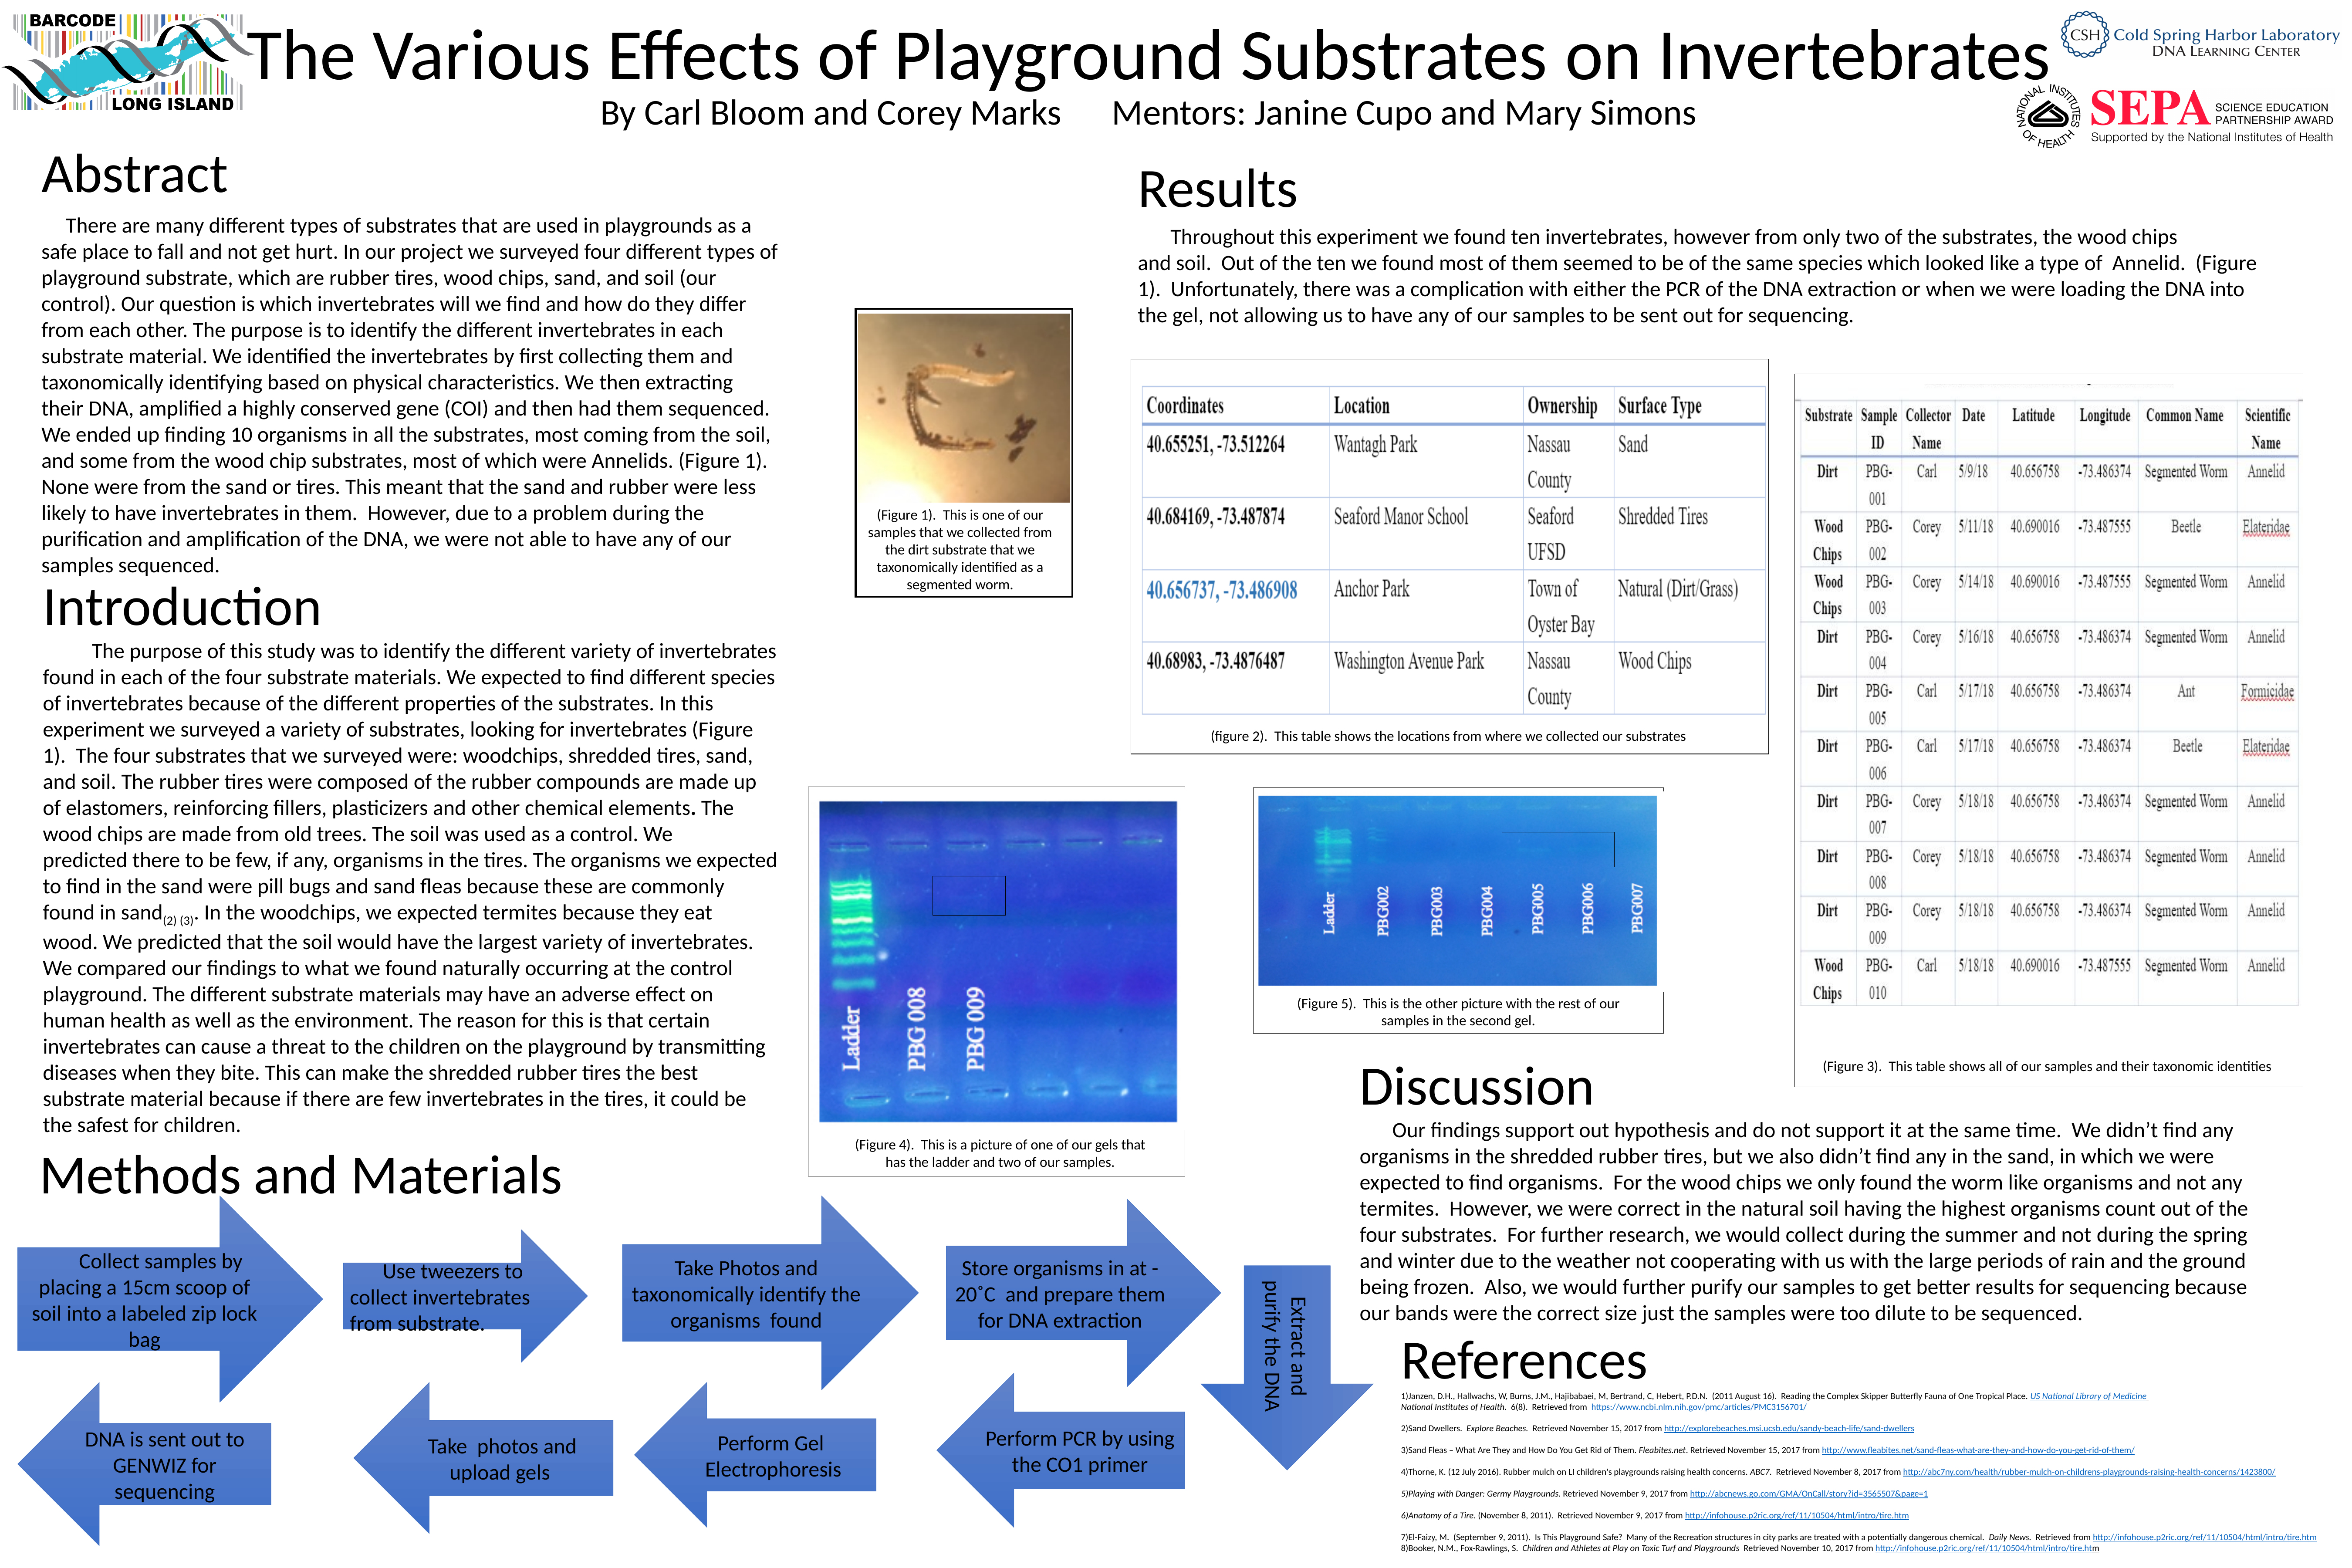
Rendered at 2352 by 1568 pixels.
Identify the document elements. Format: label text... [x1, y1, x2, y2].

text_box Take Photos and taxonomically identify the organisms found [622, 1195, 919, 1390]
text_box Store organisms in at -20˚C and prepare them for DNA extraction [946, 1198, 1221, 1387]
picture [2090, 88, 2335, 145]
text_box [808, 787, 1185, 1176]
picture [1795, 384, 2303, 1006]
text_box [1253, 787, 1664, 1034]
picture [2015, 82, 2082, 149]
text_box Collect samples by placing a 15cm scoop of soil into a labeled zip lock bag [17, 1208, 323, 1403]
text_box Perform PCR by using the CO1 primer [936, 1372, 1185, 1528]
text_box [2254, 1006, 2303, 1087]
text_box By Carl Bloom and Corey Marks Mentors: Janine Cupo and Mary Simons [369, 67, 1928, 139]
text_box (Figure 4). This is a picture of one of our gels that has the ladder and two of our samples. [843, 1132, 1158, 1173]
text_box (figure 2). This table shows the locations from where we collected our substrates [1131, 723, 1767, 747]
picture [1132, 372, 1768, 724]
text_box [1794, 374, 2303, 383]
text_box (Figure 3). This table shows all of our samples and their taxonomic identities [1793, 1053, 2301, 1078]
text_box The Various Effects of Playground Substrates on Invertebrates [186, 4, 2111, 97]
picture [0, 9, 257, 117]
picture [858, 314, 1070, 503]
text_box Extract and purify the DNA [1200, 1265, 1374, 1470]
text_box Use tweezers to collect invertebrates from substrate. [343, 1229, 588, 1363]
text_box [855, 308, 1072, 597]
text_box [1131, 497, 1769, 754]
text_box (Figure 5). This is the other picture with the rest of our samples in the second gel. [1273, 992, 1644, 1032]
text_box Perform Gel Electrophoresis [634, 1382, 876, 1528]
text_box Take photos and upload gels [353, 1382, 614, 1534]
picture [1254, 791, 1664, 992]
text_box (Figure 1). This is one of our samples that we collected from the dirt substrate that we taxonomically identified as a segmented worm. [853, 502, 1068, 596]
text_box Introduction The purpose of this study was to identify the different variety of invertebrates found in each of the four substrate materials. We expected to find different species of invertebrates because of the different properties of the substrates. In this experiment we surveyed a variety of substrates, looking for invertebrates (Figure 1). The four substrates that we surveyed were: woodchips, shredded tires, sand, and soil. The rubber tires were composed of the rubber compounds are made up of elastomers, reinforcing fillers, plasticizers and other chemical elements. The wood chips are made from old trees. The soil was used as a control. We predicted there to be few, if any, organisms in the tires. The organisms we expected to find in the sand were pill bugs and sand fleas because these are commonly found in sand(2) (3). In the woodchips, we expected termites because they eat wood. We predicted that the soil would have the largest variety of invertebrates. We compared our findings to what we found naturally occurring at the control playground. The different substrate materials may have an adverse effect on human health as well as the environment. The reason for this is that certain invertebrates can cause a threat to the children on the playground by transmitting diseases when they bite. This can make the shredded rubber tires the best substrate material because if there are few invertebrates in the tires, it could be the safest for children. [36, 567, 785, 1135]
picture [811, 789, 1186, 1130]
text_box [1131, 359, 1769, 723]
picture [2060, 10, 2342, 60]
text_box References 1)Janzen, D.H., Hallwachs, W, Burns, J.M., Hajibabaei, M, Bertrand, C, Hebert, P.D.N. (2011 August 16). Reading the Complex Skipper Butterfly Fauna of One Tropical Place. US National Library of Medicine National Institutes of Health. 6(8). Retrieved from https://www.ncbi.nlm.nih.gov/pmc/articles/PMC3156701/ 2)Sand Dwellers. Explore Beaches. Retrieved November 15, 2017 from http://explorebeaches.msi.ucsb.edu/sandy-beach-life/sand-dwellers 3)Sand Fleas – What Are They and How Do You Get Rid of Them. Fleabites.net. Retrieved November 15, 2017 from http://www.fleabites.net/sand-fleas-what-are-they-and-how-do-you-get-rid-of-them/ 4)Thorne, K. (12 July 2016). Rubber mulch on LI children's playgrounds raising health concerns. ABC7. Retrieved November 8, 2017 from http://abc7ny.com/health/rubber-mulch-on-childrens-playgrounds-raising-health-concerns/1423800/ 5)Playing with Danger: Germy Playgrounds. Retrieved November 9, 2017 from http://abcnews.go.com/GMA/OnCall/story?id=3565507&page=1 6)Anatomy of a Tire. (November 8, 2011). Retrieved November 9, 2017 from http://infohouse.p2ric.org/ref/11/10504/html/intro/tire.htm 7)El-Faizy, M. (September 9, 2011). Is This Playground Safe? Many of the Recreation structures in city parks are treated with a potentially dangerous chemical. Daily News. Retrieved from http://infohouse.p2ric.org/ref/11/10504/html/intro/tire.htm 8)Booker, N.M., Fox-Rawlings, S. Children and Athletes at Play on Toxic Turf and Playgrounds Retrieved November 10, 2017 from http://infohouse.p2ric.org/ref/11/10504/html/intro/tire.htm [1394, 1320, 2352, 1568]
text_box Abstract There are many different types of substrates that are used in playgrounds as a safe place to fall and not get hurt. In our project we surveyed four different types of playground substrate, which are rubber tires, wood chips, sand, and soil (our control). Our question is which invertebrates will we find and how do they differ from each other. The purpose is to identify the different invertebrates in each substrate material. We identified the invertebrates by first collecting them and taxonomically identifying based on physical characteristics. We then extracting their DNA, amplified a highly conserved gene (COI) and then had them sequenced. We ended up finding 10 organisms in all the substrates, most coming from the soil, and some from the wood chip substrates, most of which were Annelids. (Figure 1). None were from the sand or tires. This meant that the sand and rubber were less likely to have invertebrates in them. However, due to a problem during the purification and amplification of the DNA, we were not able to have any of our samples sequenced. [37, 135, 783, 567]
text_box Methods and Materials [33, 1135, 825, 1208]
text_box Discussion Our findings support out hypothesis and do not support it at the same time. We didn’t find any organisms in the shredded rubber tires, but we also didn’t find any in the sand, in which we were expected to find organisms. For the wood chips we only found the worm like organisms and not any termites. However, we were correct in the natural soil having the highest organisms count out of the four substrates. For further research, we would collect during the summer and not during the spring and winter due to the weather not cooperating with us with the large periods of rain and the ground being frozen. Also, we would further purify our samples to get better results for sequencing because our bands were the correct size just the samples were too dilute to be sequenced. [1355, 907, 2254, 1328]
text_box Results Throughout this experiment we found ten invertebrates, however from only two of the substrates, the wood chips and soil. Out of the ten we found most of them seemed to be of the same species which looked like a type of Annelid. (Figure 1). Unfortunately, there was a complication with either the PCR of the DNA extraction or when we were loading the DNA into the gel, not allowing us to have any of our samples to be sent out for sequencing. [1132, 149, 2263, 329]
text_box [1768, 383, 2346, 497]
text_box DNA is sent out to GENWIZ for sequencing [17, 1382, 271, 1546]
